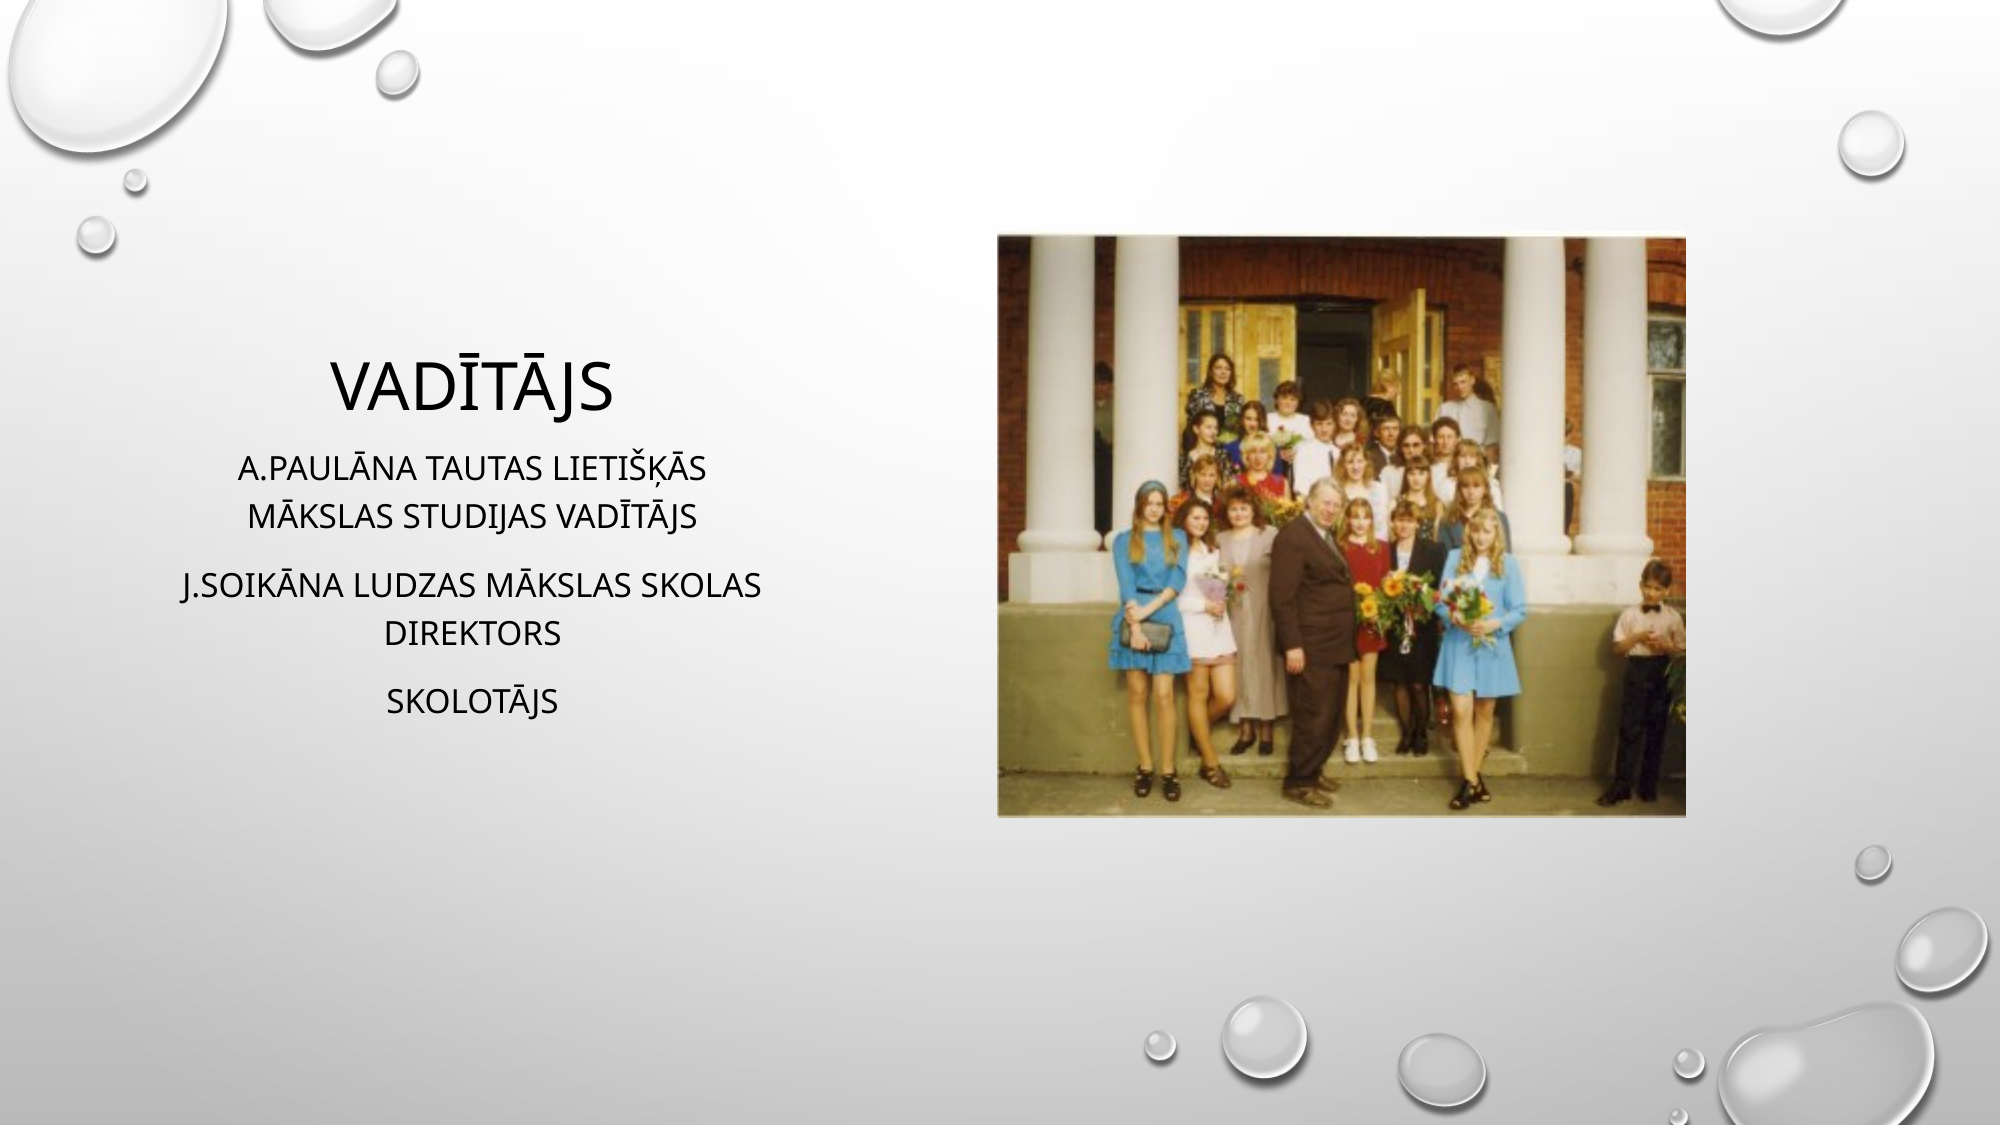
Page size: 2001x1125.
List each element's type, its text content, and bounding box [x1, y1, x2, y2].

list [997, 231, 1686, 819]
picture [0, 0, 2000, 1125]
list A.Paulāna tautas lietišķās mākslas studijas vadītājs J.Soikāna Ludzas mākslas skolas direktors skolotājs [149, 431, 796, 950]
title vadītājs [149, 99, 796, 431]
